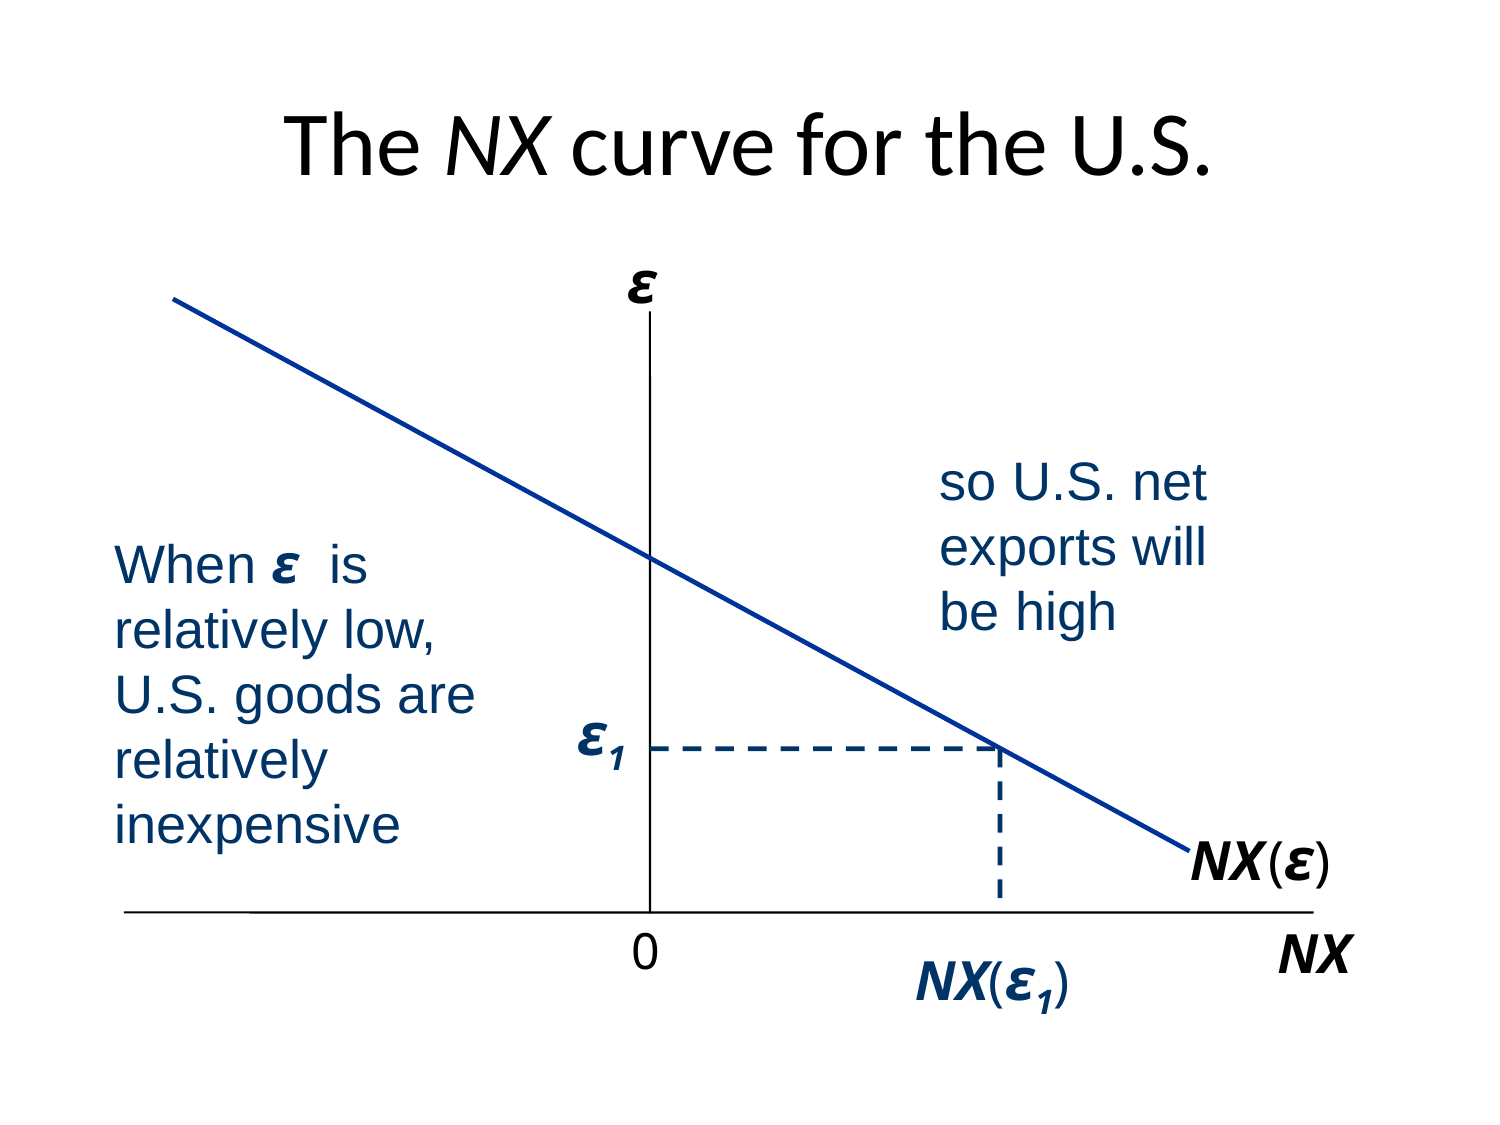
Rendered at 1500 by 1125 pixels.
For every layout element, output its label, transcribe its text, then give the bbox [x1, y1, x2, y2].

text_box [649, 439, 1263, 1020]
title The NX curve for the U.S. [75, 45, 1425, 233]
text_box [99, 521, 644, 863]
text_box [124, 237, 1376, 993]
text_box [174, 299, 1363, 901]
